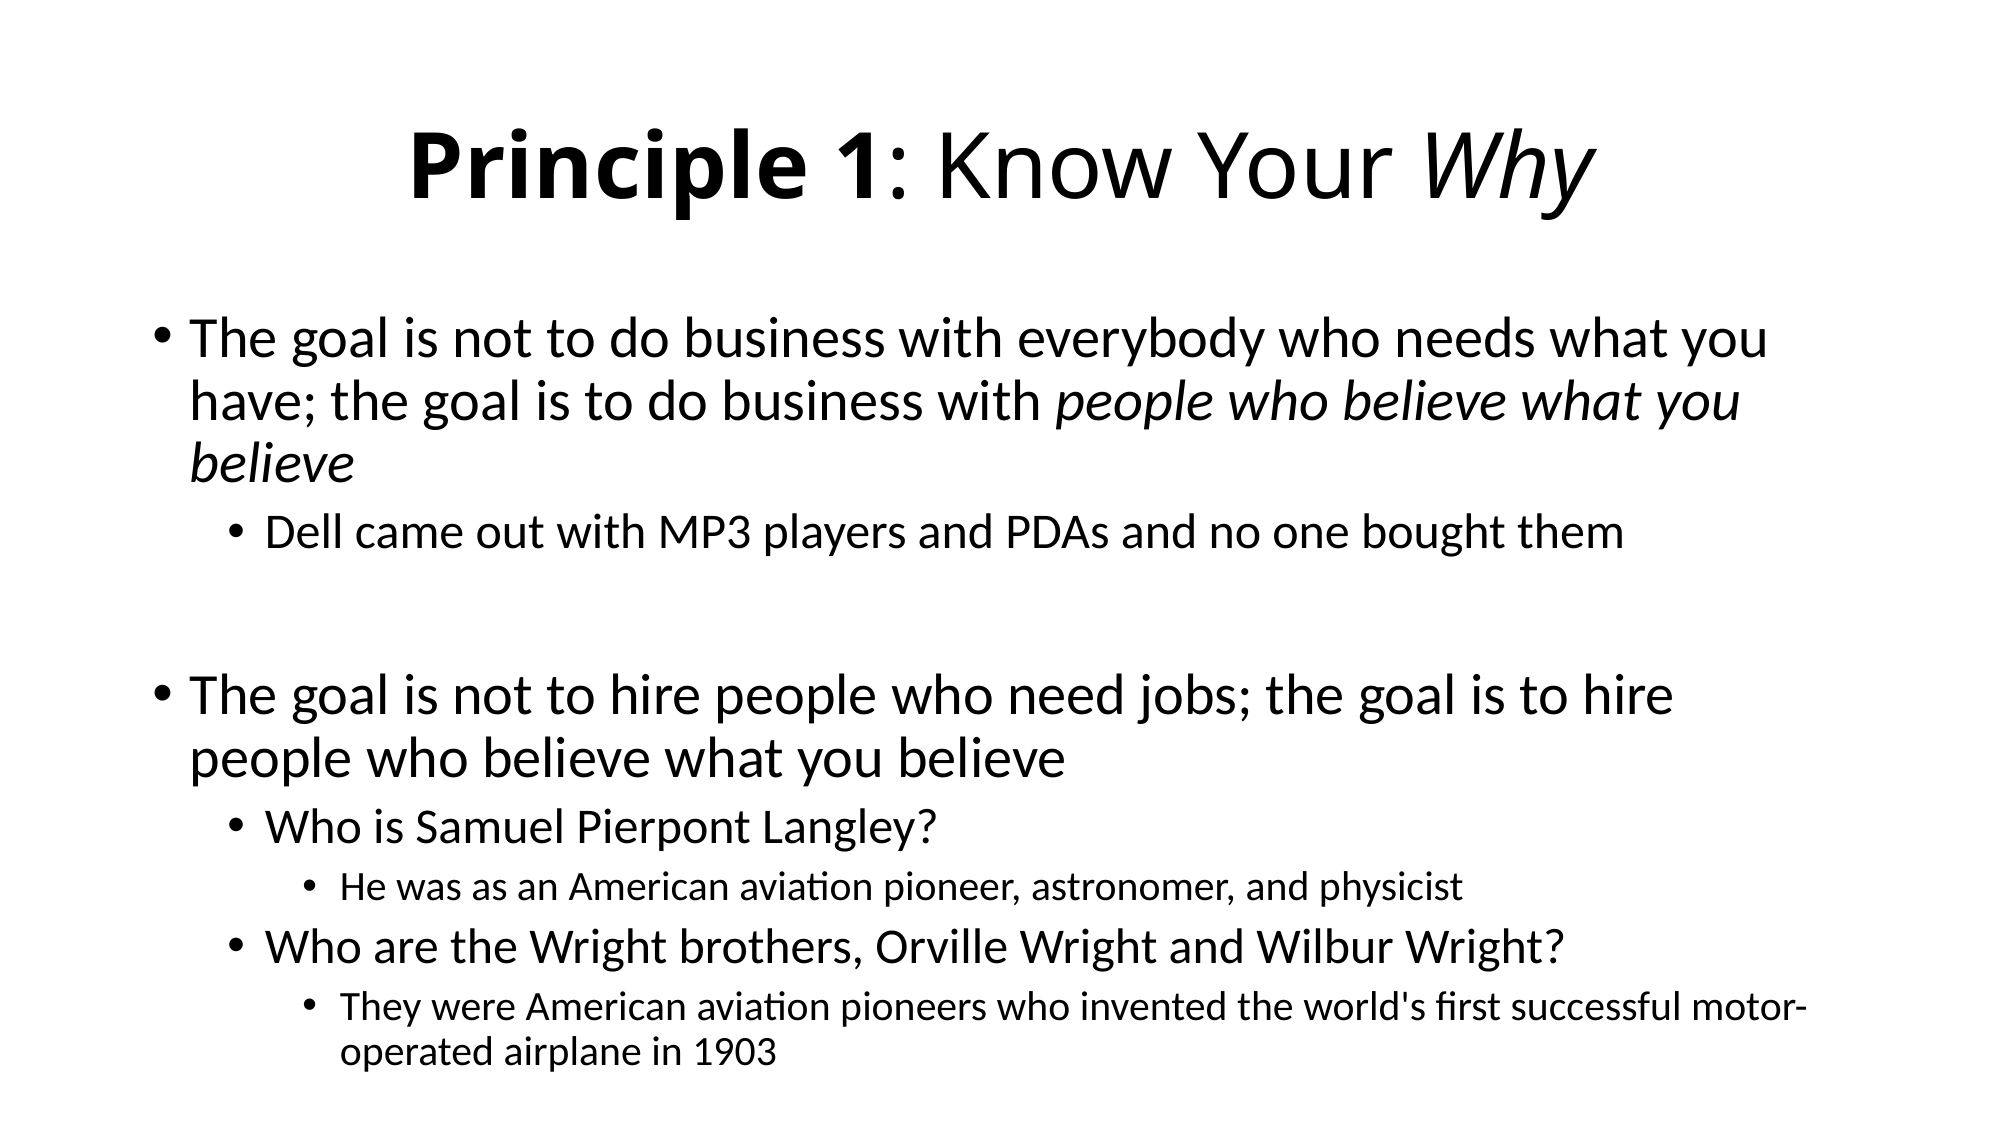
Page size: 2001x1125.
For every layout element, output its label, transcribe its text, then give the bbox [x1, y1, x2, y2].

list The goal is not to do business with everybody who needs what you have; the goal is to do business with people who believe what you believe Dell came out with MP3 players and PDAs and no one bought them The goal is not to hire people who need jobs; the goal is to hire people who believe what you believe Who is Samuel Pierpont Langley? He was as an American aviation pioneer, astronomer, and physicist Who are the Wright brothers, Orville Wright and Wilbur Wright? They were American aviation pioneers who invented the world's first successful motor-operated airplane in 1903 [137, 299, 1863, 1093]
title Principle 1: Know Your Why [137, 59, 1863, 278]
